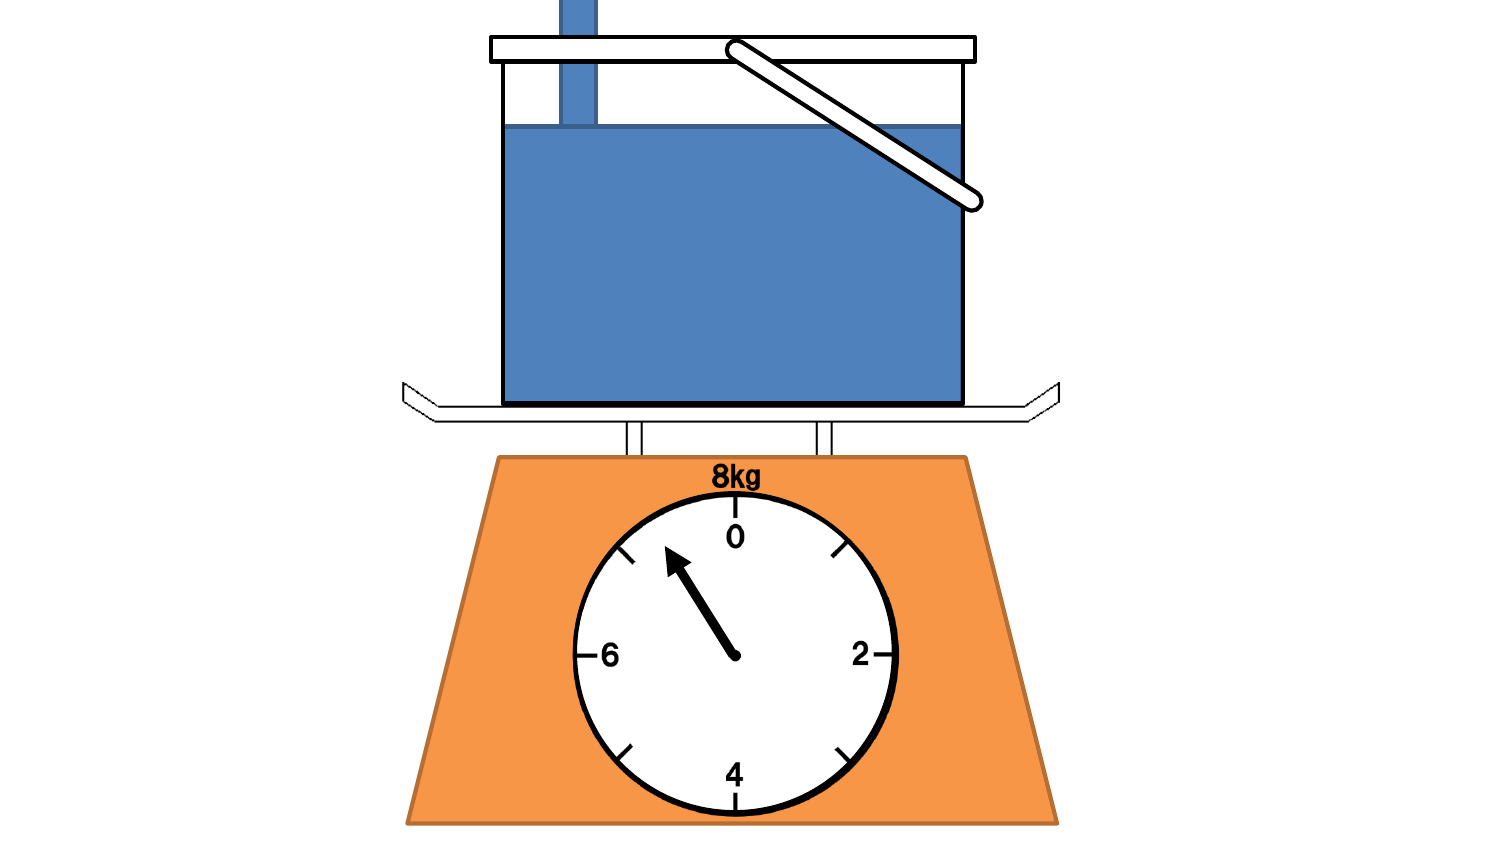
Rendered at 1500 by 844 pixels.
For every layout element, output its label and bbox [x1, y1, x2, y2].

text_box [664, 545, 734, 656]
text_box [932, 473, 1060, 826]
picture [350, 377, 1096, 826]
text_box [405, 473, 537, 826]
text_box [490, 36, 1004, 404]
text_box [559, 0, 598, 35]
